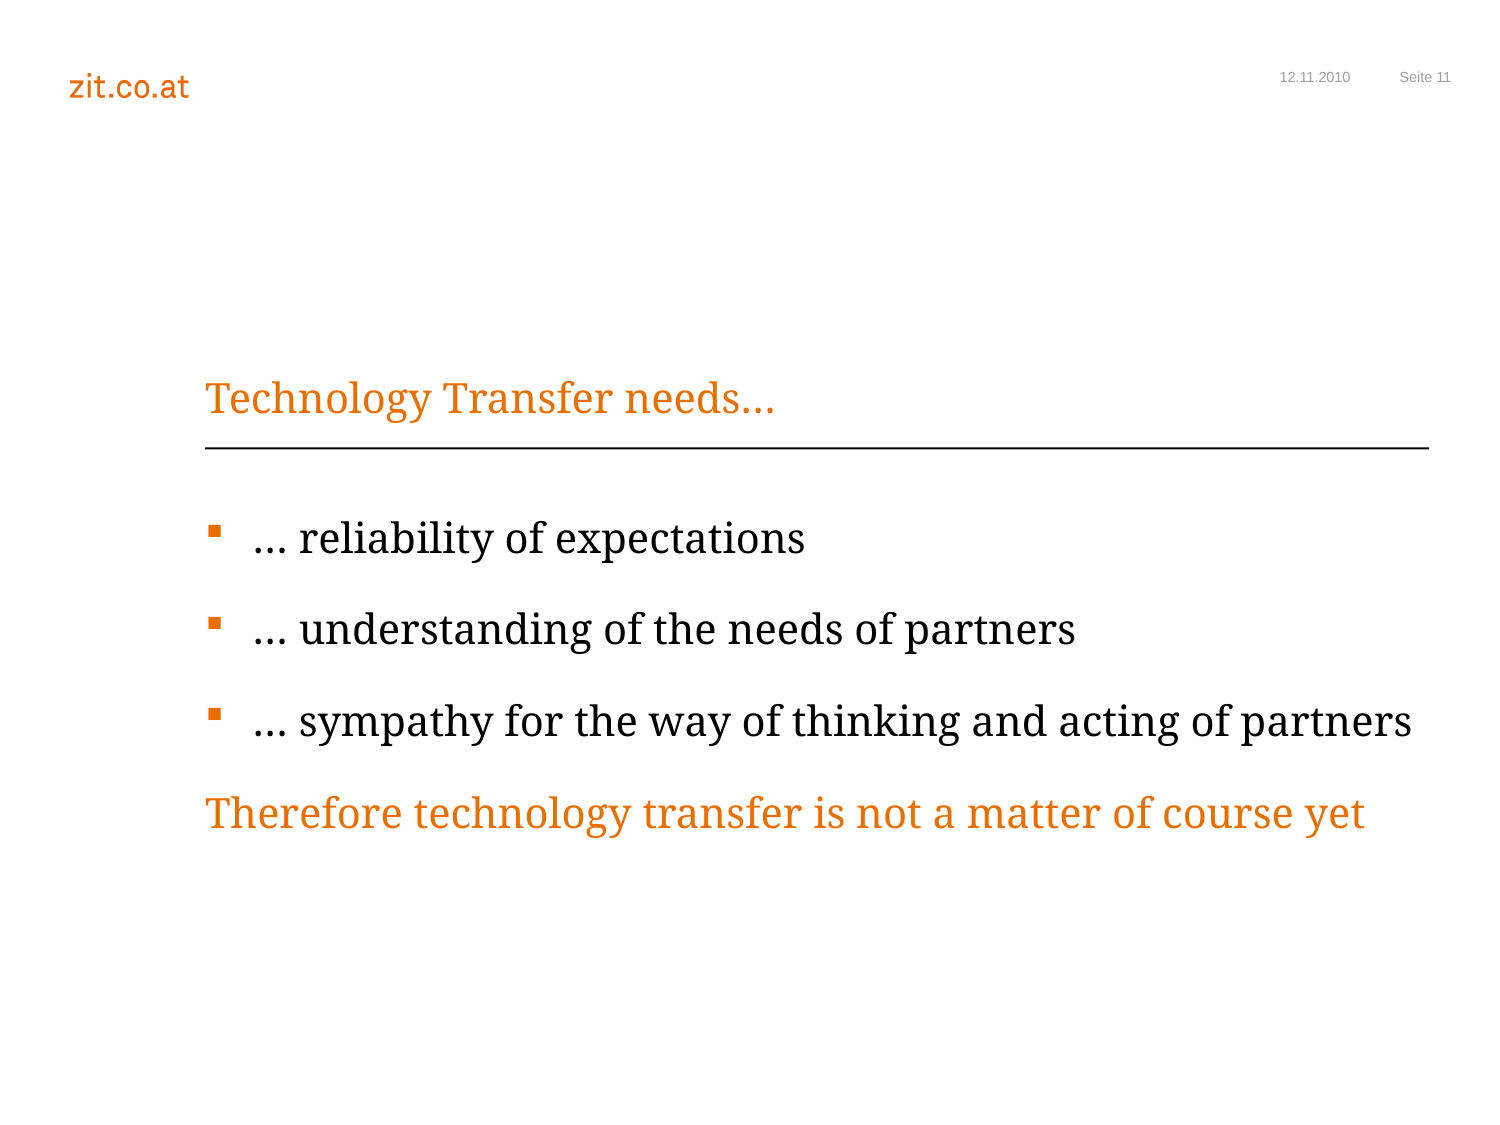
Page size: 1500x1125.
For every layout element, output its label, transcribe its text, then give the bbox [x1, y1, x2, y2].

list … reliability of expectations … understanding of the needs of partners … sympathy for the way of thinking and acting of partners Therefore technology transfer is not a matter of course yet [204, 469, 1430, 1052]
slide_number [1266, 67, 1351, 87]
title Technology Transfer needs… [204, 314, 1430, 423]
picture [70, 73, 189, 98]
